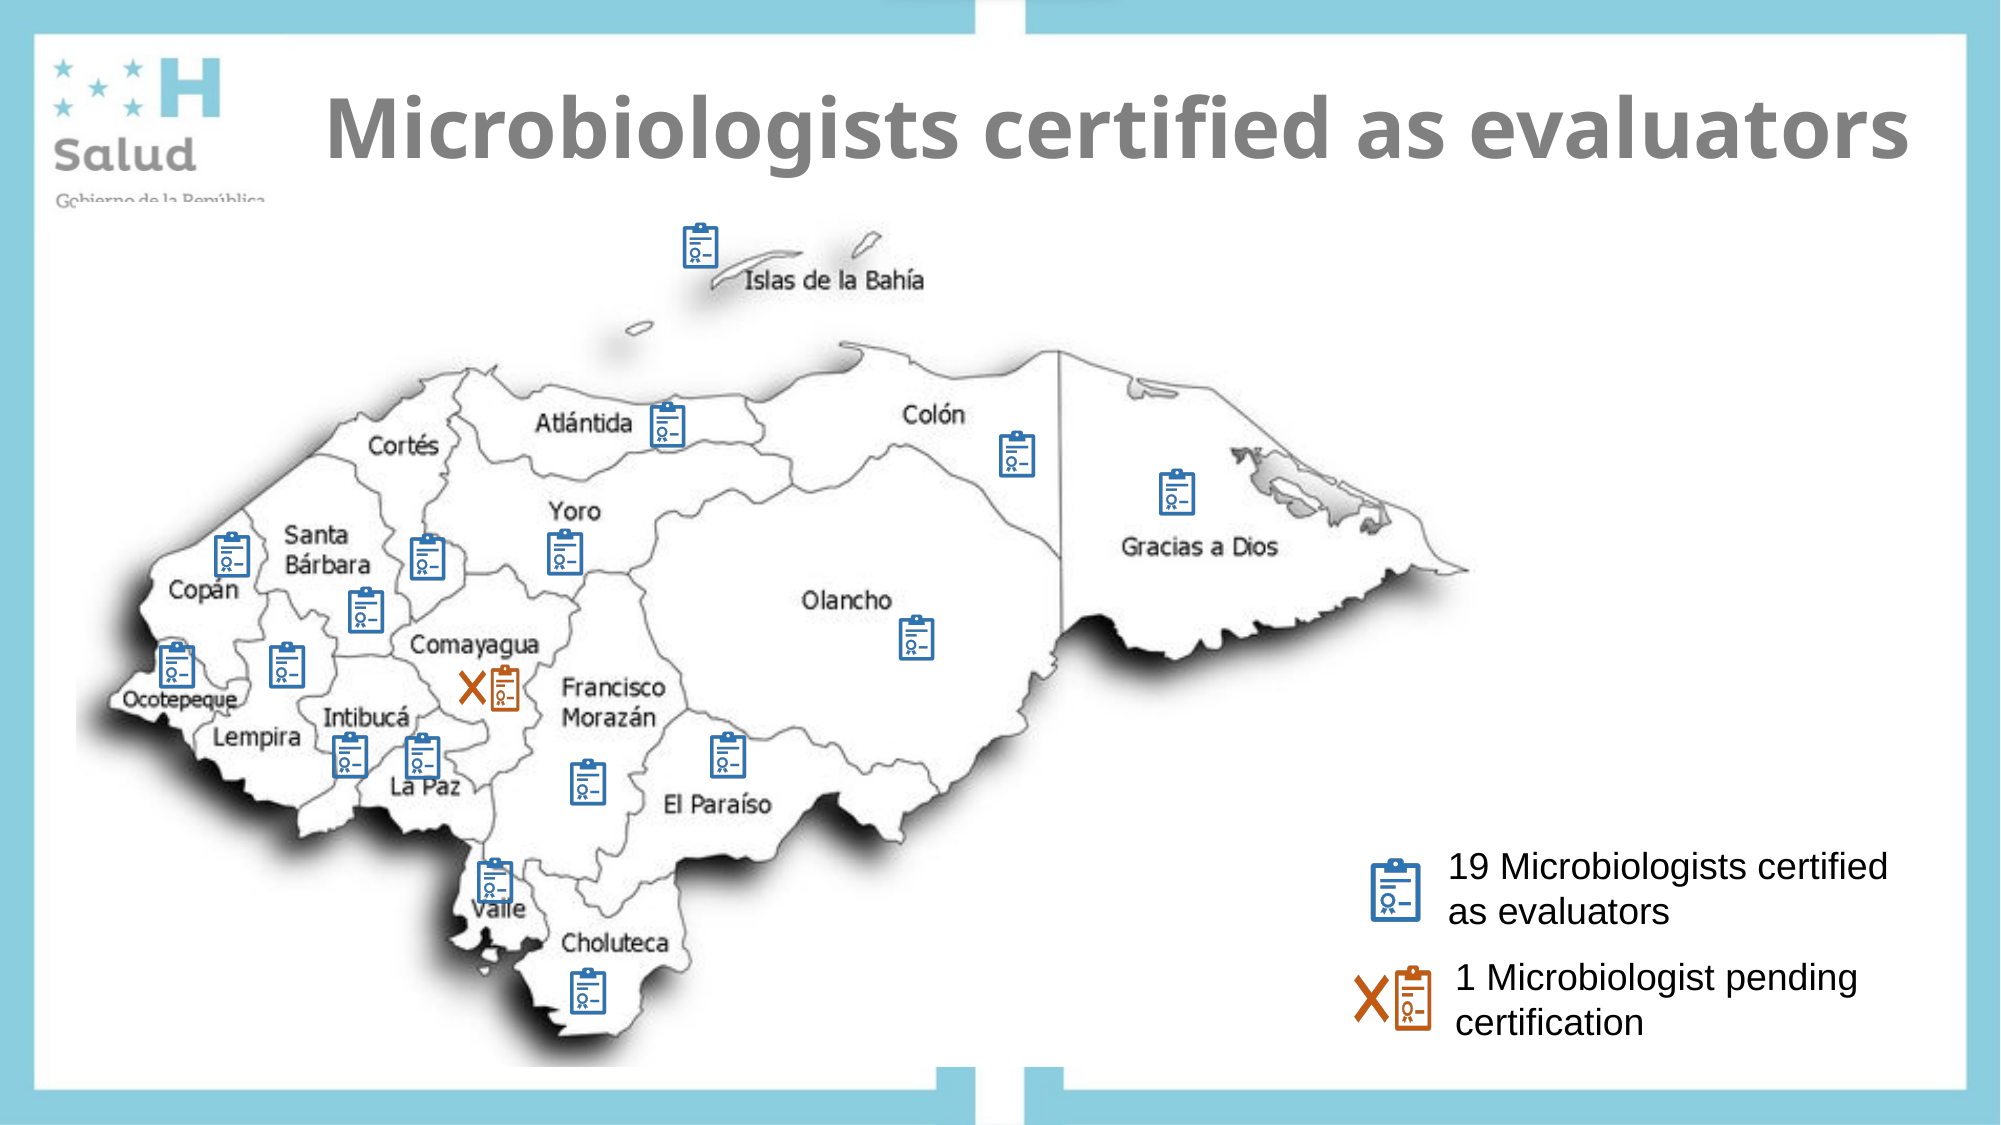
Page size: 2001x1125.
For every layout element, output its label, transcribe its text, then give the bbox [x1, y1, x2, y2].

picture [0, 0, 2001, 1125]
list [75, 202, 1495, 1067]
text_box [454, 660, 527, 716]
text_box Microbiologists certified as evaluators [197, 67, 2000, 183]
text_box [1357, 835, 1946, 942]
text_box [1348, 945, 1946, 1052]
